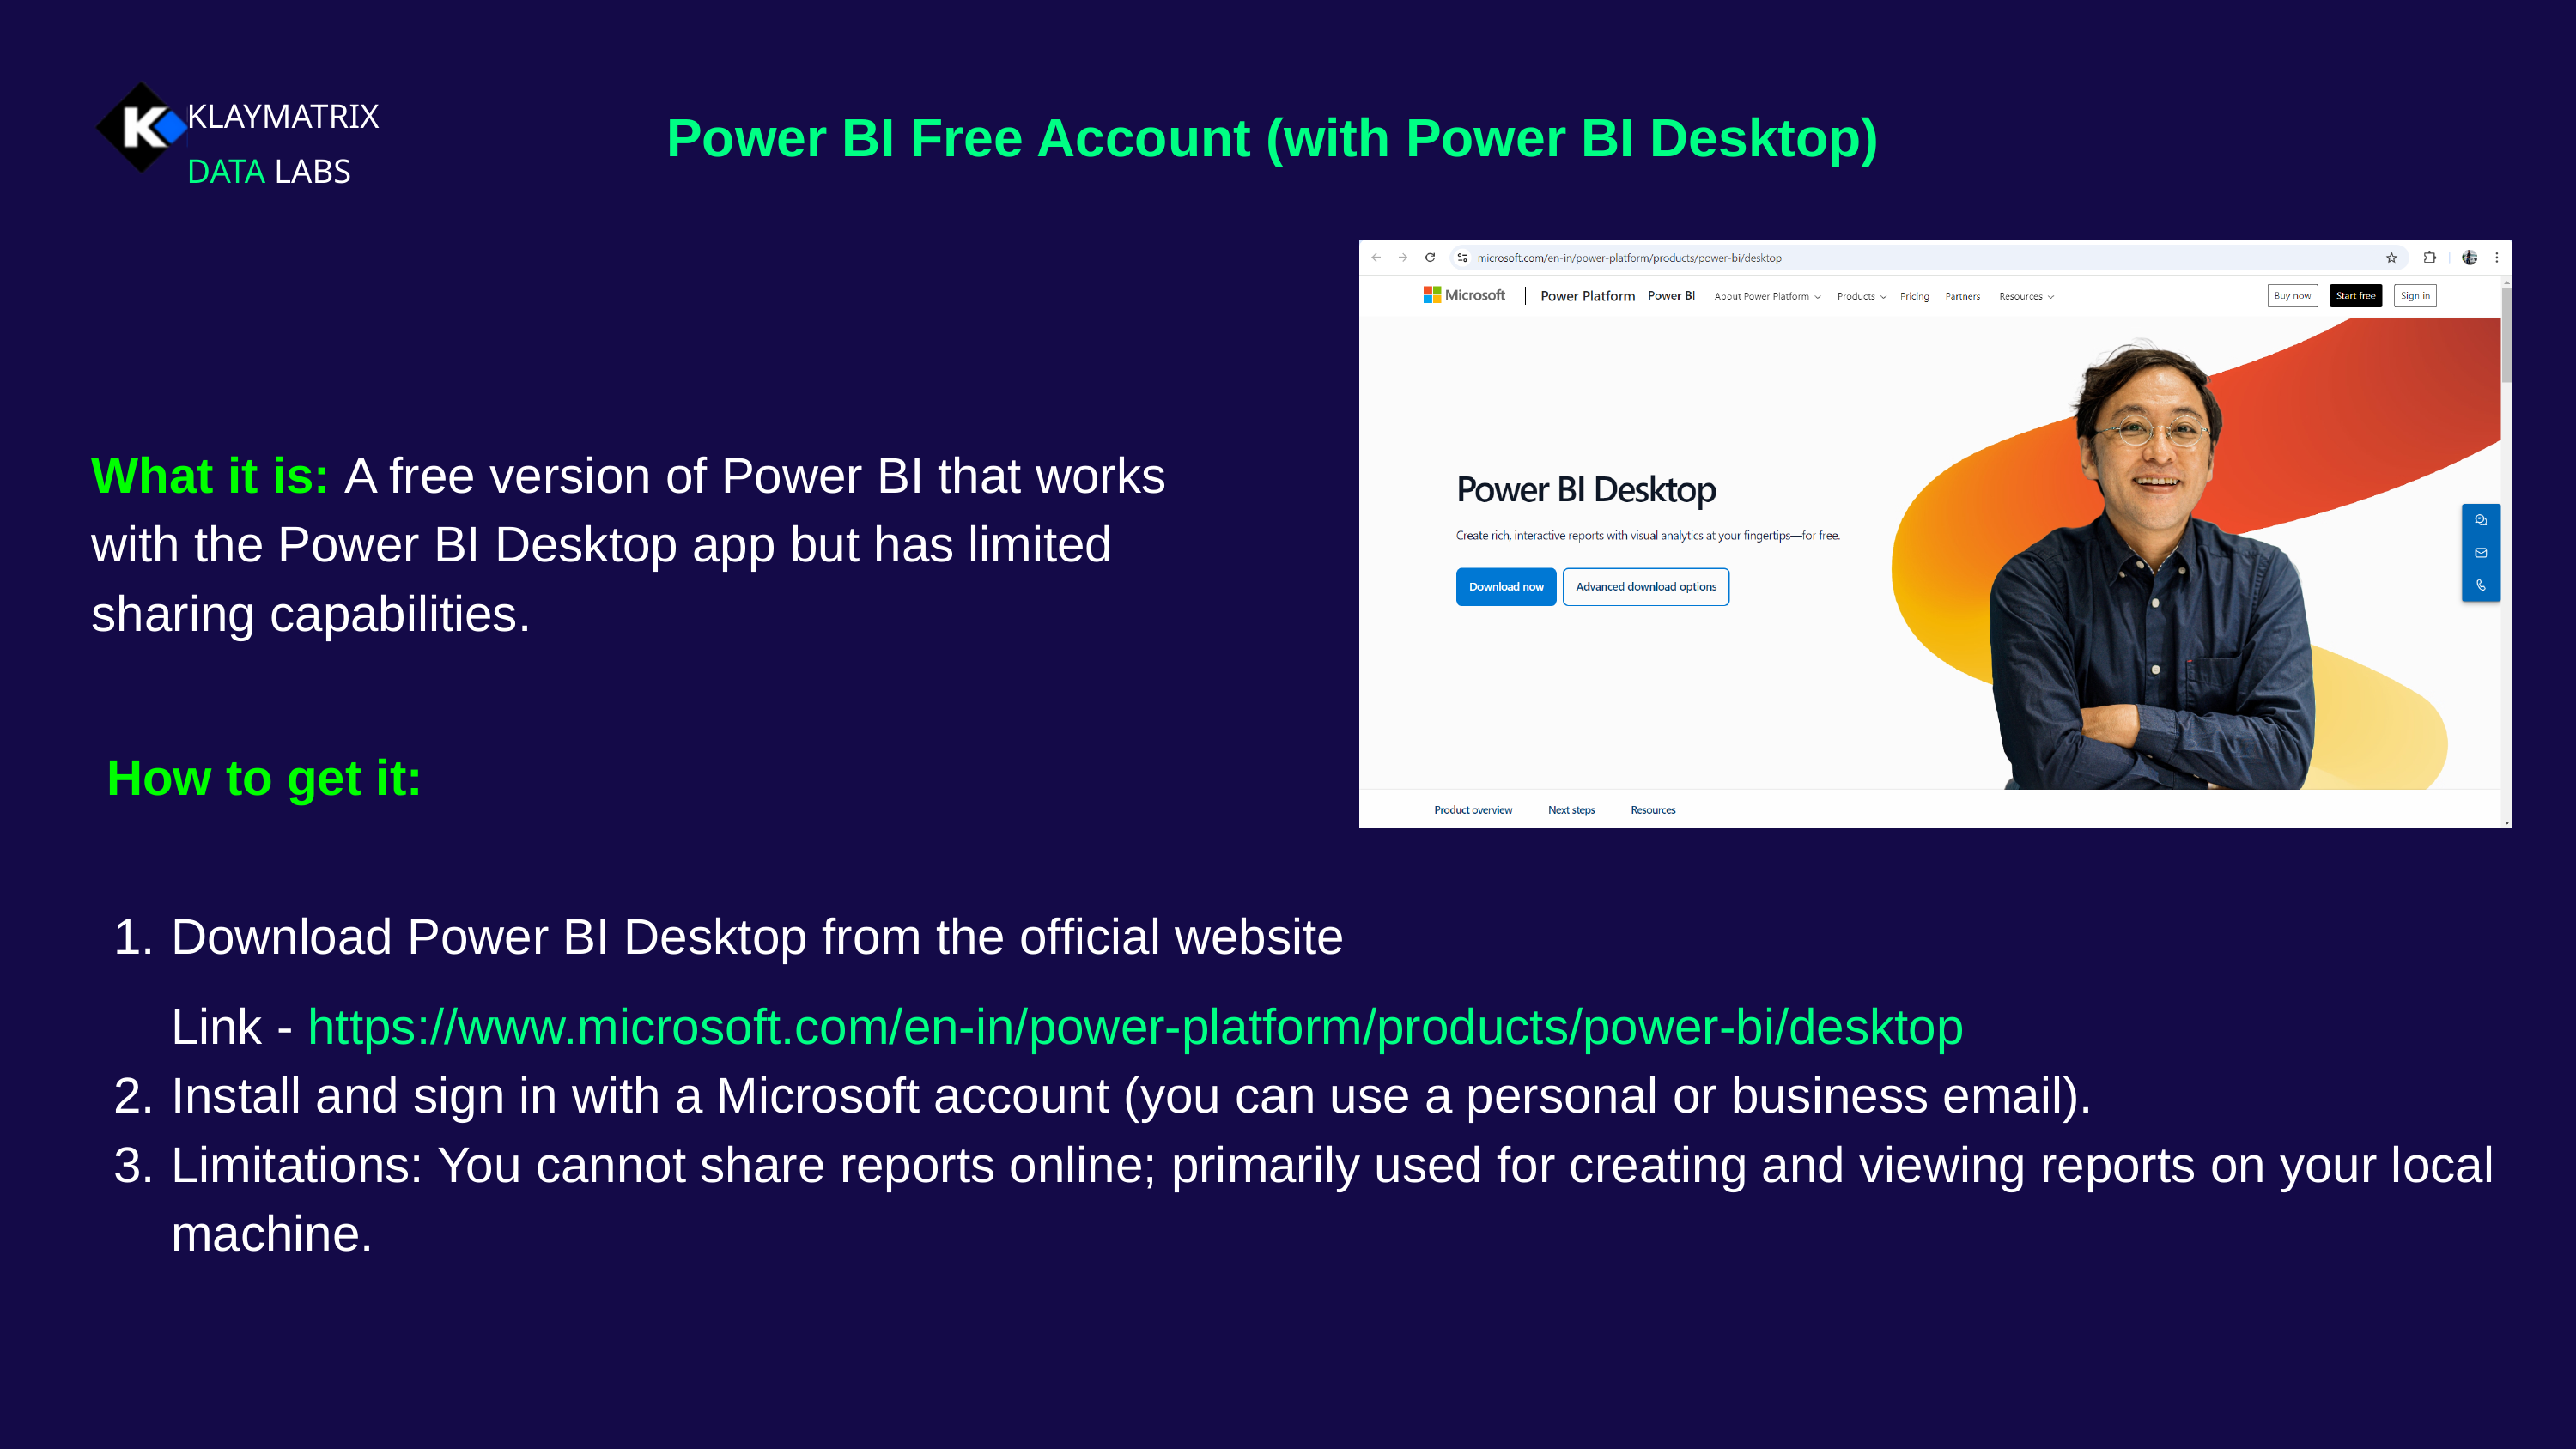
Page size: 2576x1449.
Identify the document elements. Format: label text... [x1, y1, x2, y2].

text_box KLAYMATRIX DATA LABS [186, 80, 418, 190]
text_box What it is: A free version of Power BI that works with the Power BI Desktop app but has limited sharing capabilities. [78, 421, 1267, 655]
picture [1359, 240, 2513, 828]
text_box [94, 80, 186, 174]
text_box How to get it: Download Power BI Desktop from the official website Link - https://www.microsoft.com/en-in/power-platform/products/power-bi/desktop Install and sign in with a Microsoft account (you can use a personal or business email). Limitations: You cannot share reports online; primarily used for creating and viewing reports on your local machine. [94, 723, 2512, 1275]
text_box Power BI Free Account (with Power BI Desktop) [653, 80, 1920, 180]
